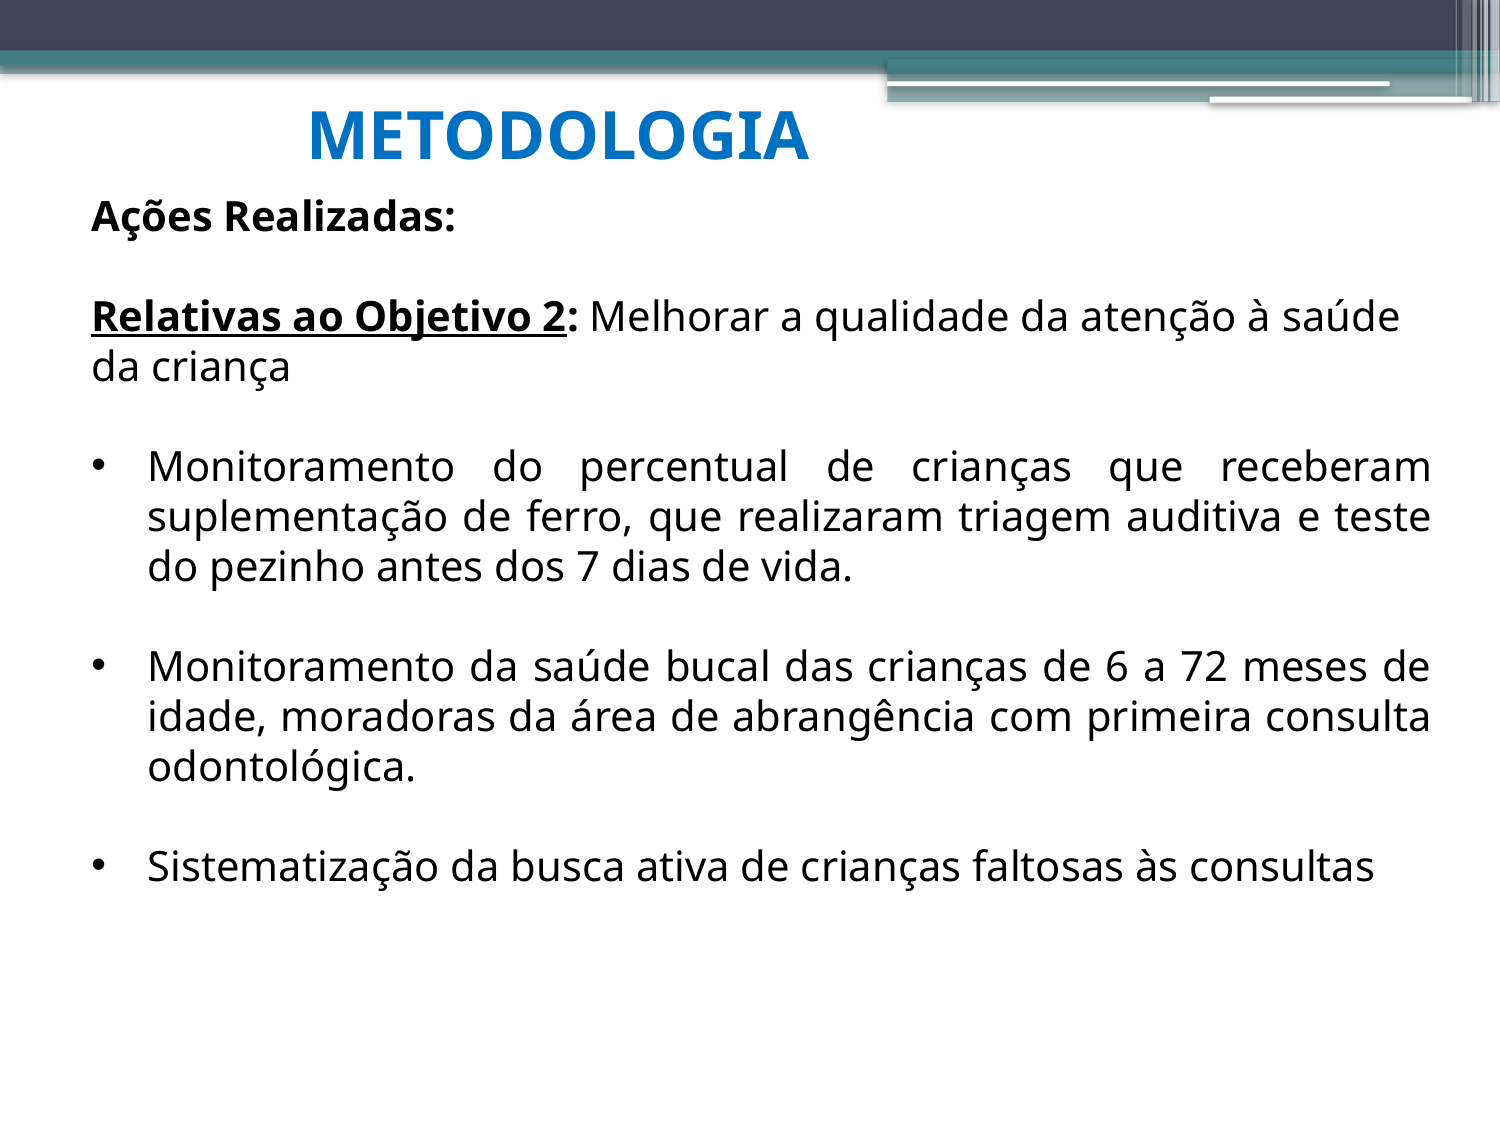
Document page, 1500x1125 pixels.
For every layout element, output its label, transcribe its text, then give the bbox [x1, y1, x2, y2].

text_box METODOLOGIA [182, 85, 933, 181]
text_box Ações Realizadas: Relativas ao Objetivo 2: Melhorar a qualidade da atenção à saúde da criança Monitoramento do percentual de crianças que receberam suplementação de ferro, que realizaram triagem auditiva e teste do pezinho antes dos 7 dias de vida. Monitoramento da saúde bucal das crianças de 6 a 72 meses de idade, moradoras da área de abrangência com primeira consulta odontológica. Sistematização da busca ativa de crianças faltosas às consultas [76, 181, 1447, 1047]
